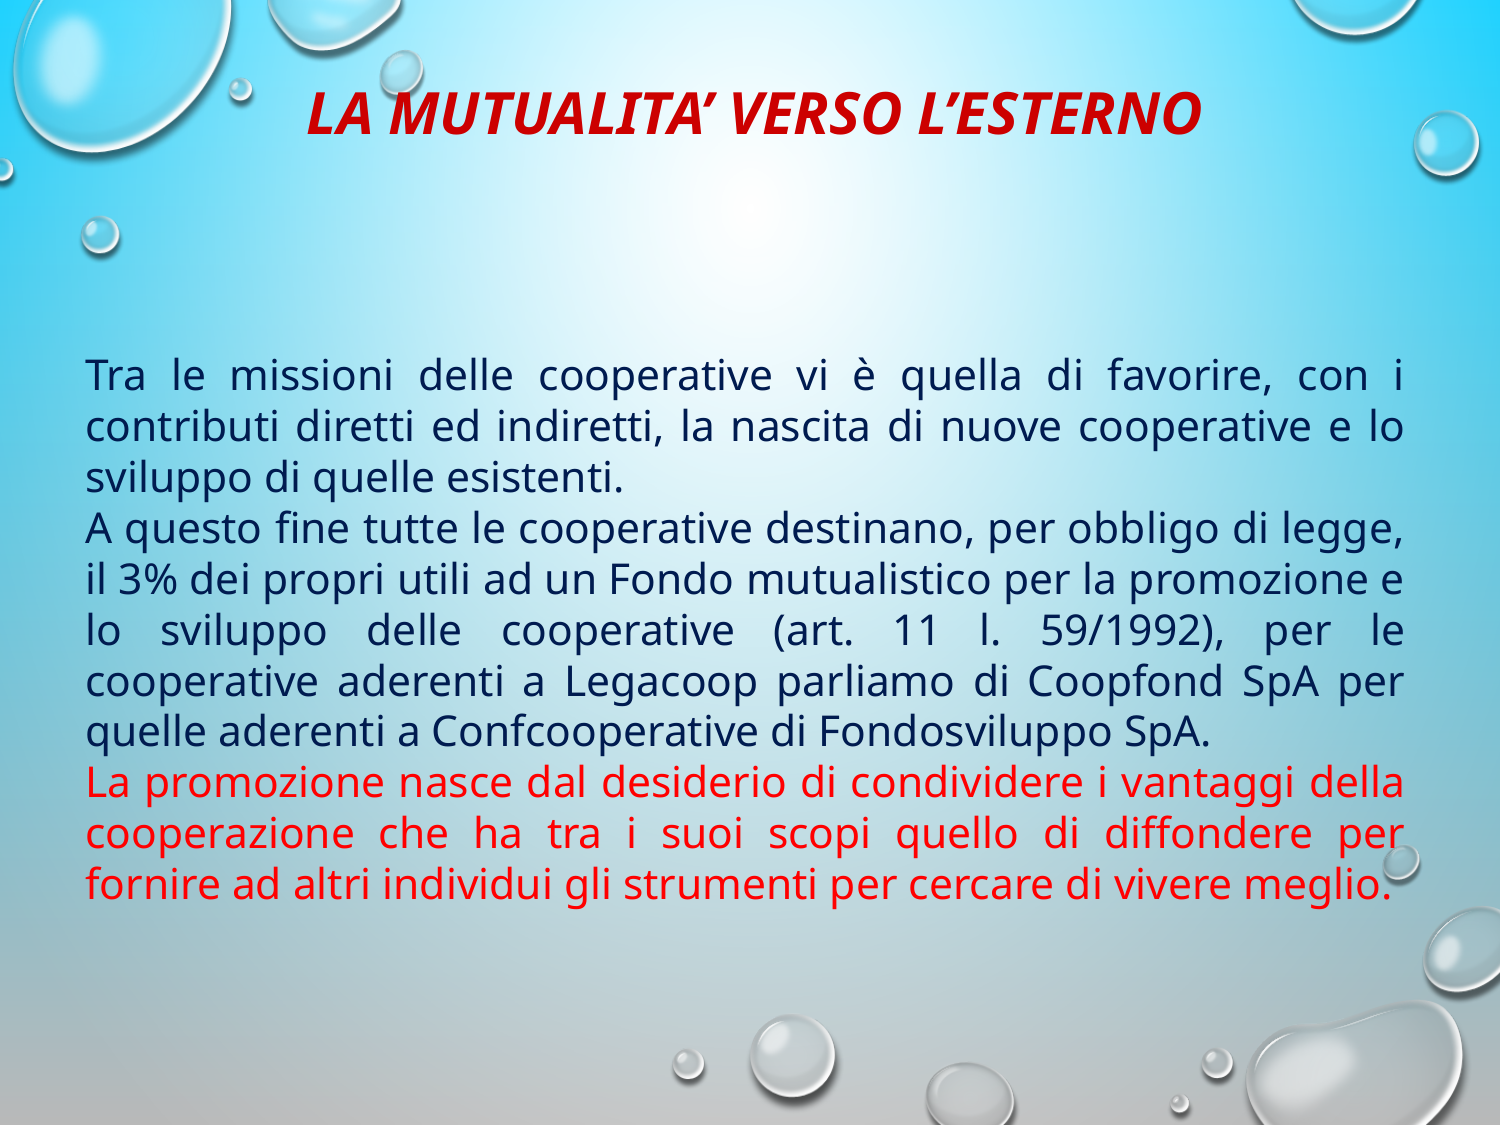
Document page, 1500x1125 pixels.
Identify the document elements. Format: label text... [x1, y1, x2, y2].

text_box LA MUTUALITA’ VERSO L’ESTERNO [149, 82, 1350, 153]
list Tra le missioni delle cooperative vi è quella di favorire, con i contributi diretti ed indiretti, la nascita di nuove cooperative e lo sviluppo di quelle esistenti. A questo fine tutte le cooperative destinano, per obbligo di legge, il 3% dei propri utili ad un Fondo mutualistico per la promozione e lo sviluppo delle cooperative (art. 11 l. 59/1992), per le cooperative aderenti a Legacoop parliamo di Coopfond SpA per quelle aderenti a Confcooperative di Fondosviluppo SpA. La promozione nasce dal desiderio di condividere i vantaggi della cooperazione che ha tra i suoi scopi quello di diffondere per fornire ad altri individui gli strumenti per cercare di vivere meglio. [70, 281, 1421, 992]
picture [0, 0, 1500, 1125]
